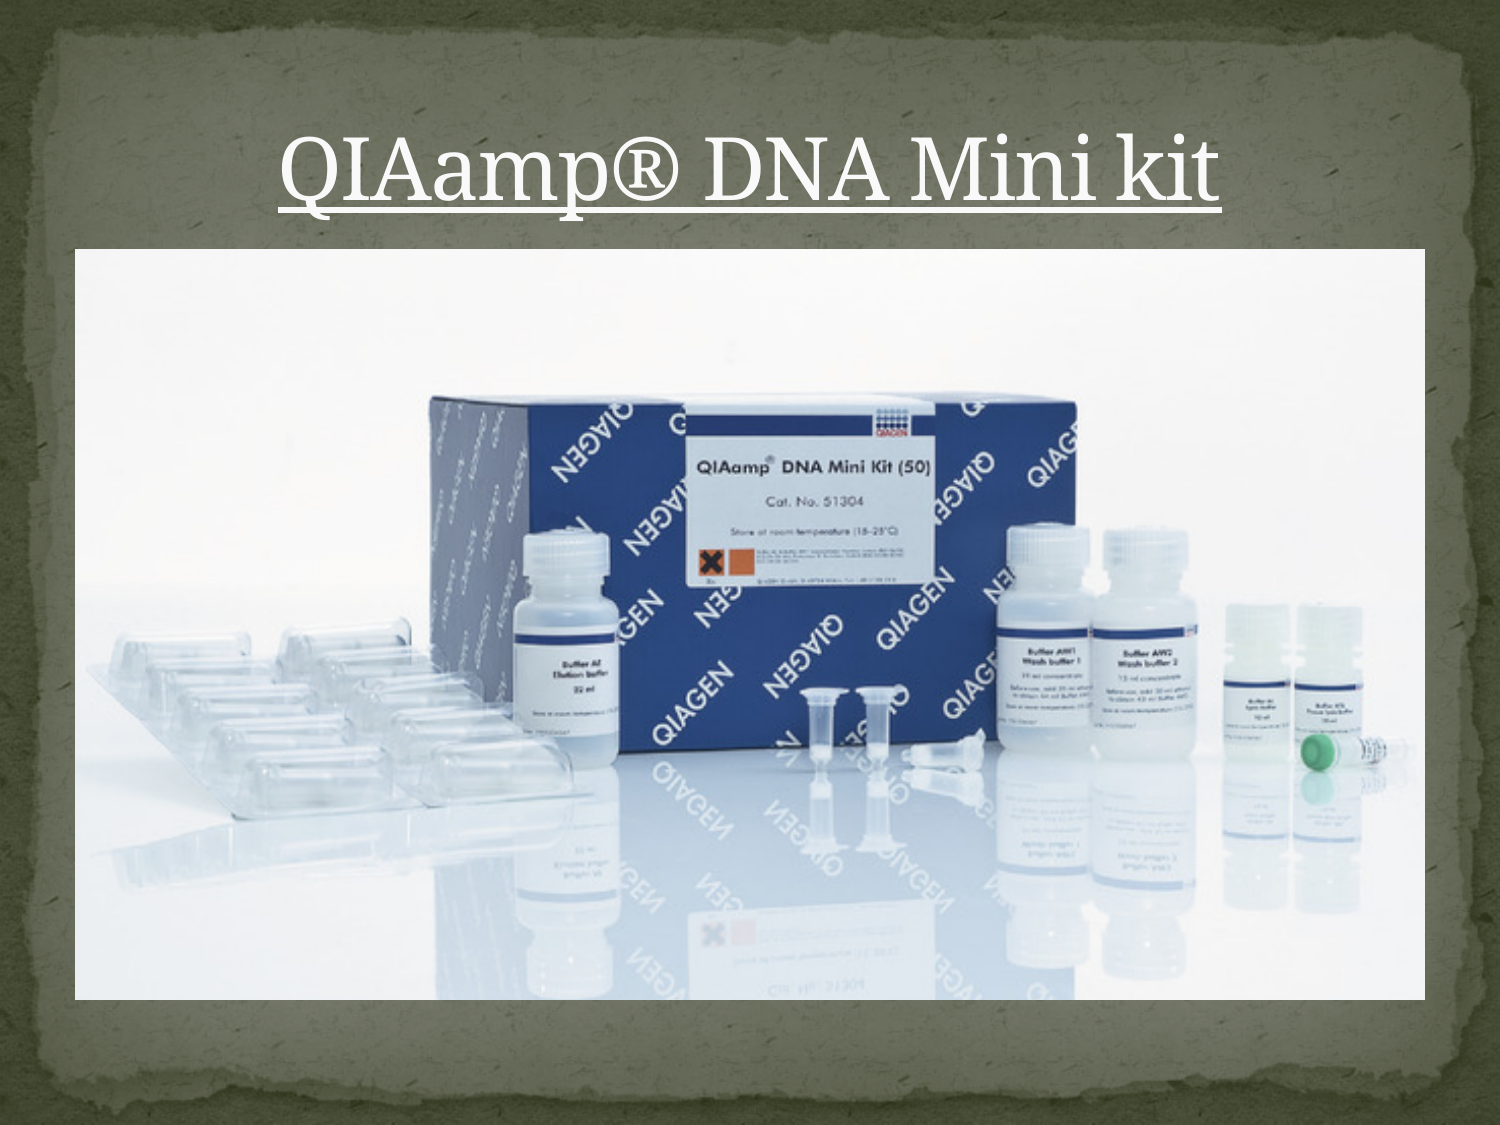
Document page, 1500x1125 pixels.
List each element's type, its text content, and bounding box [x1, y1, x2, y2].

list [77, 252, 1424, 998]
title QIAamp® DNA Mini kit [74, 24, 1425, 225]
